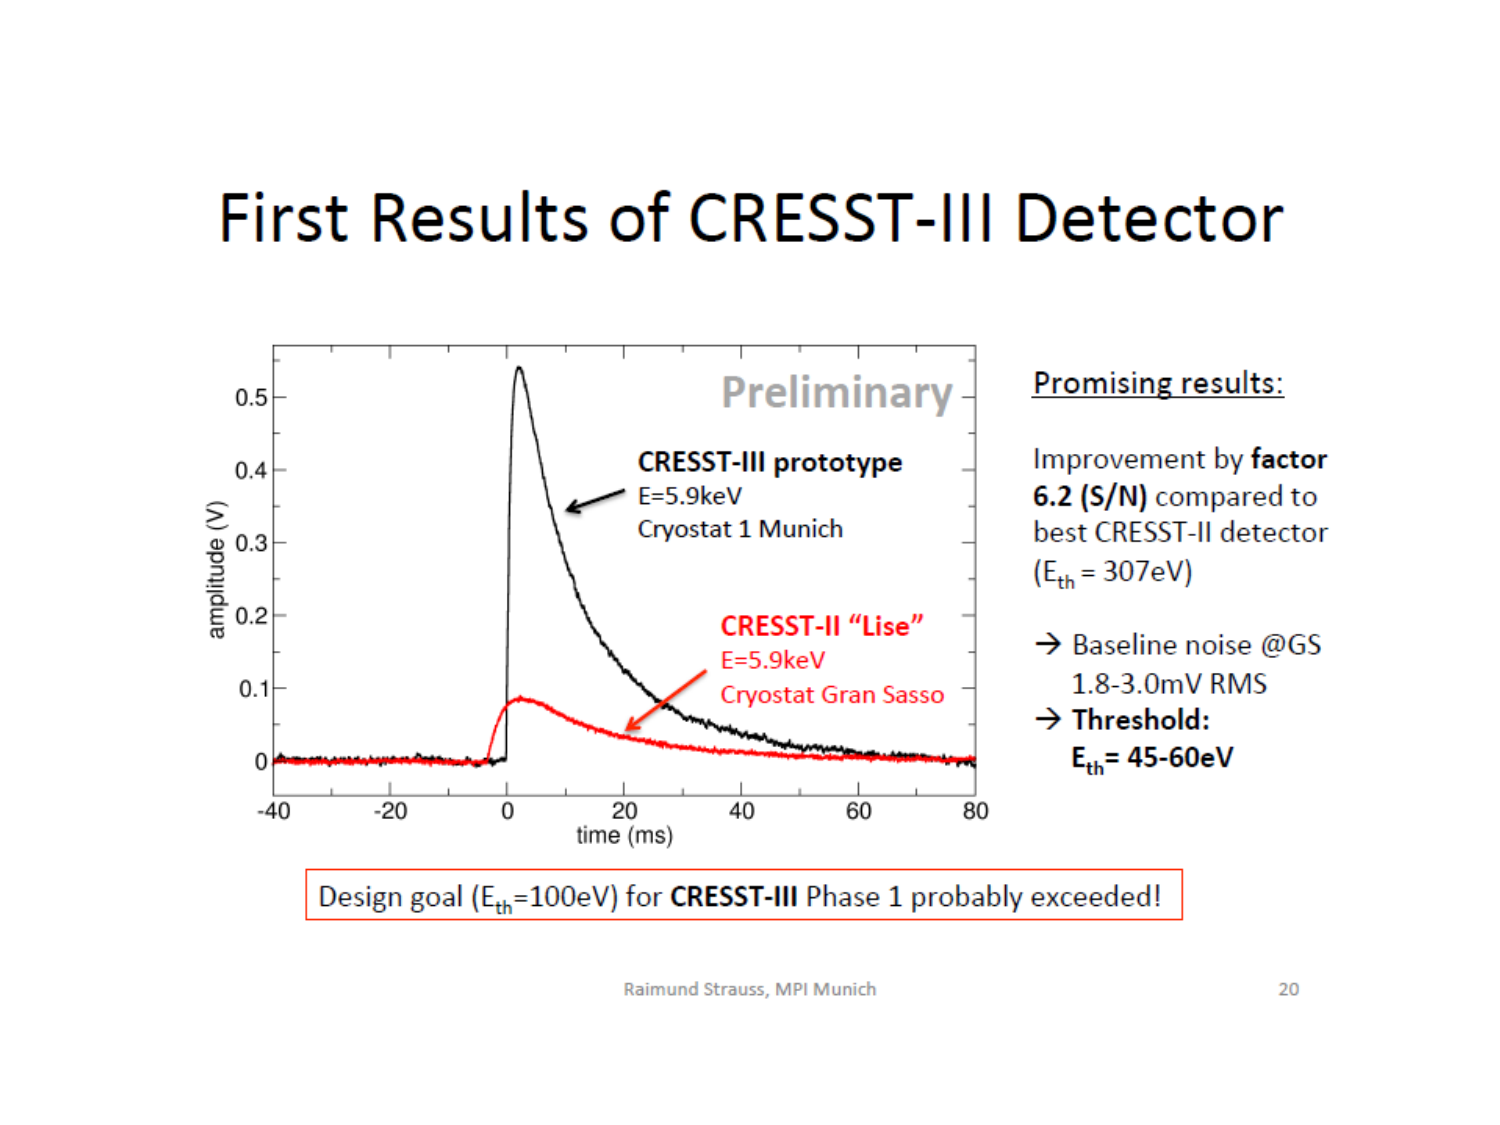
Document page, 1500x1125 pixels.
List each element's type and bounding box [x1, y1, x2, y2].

picture [21, 48, 1479, 1077]
